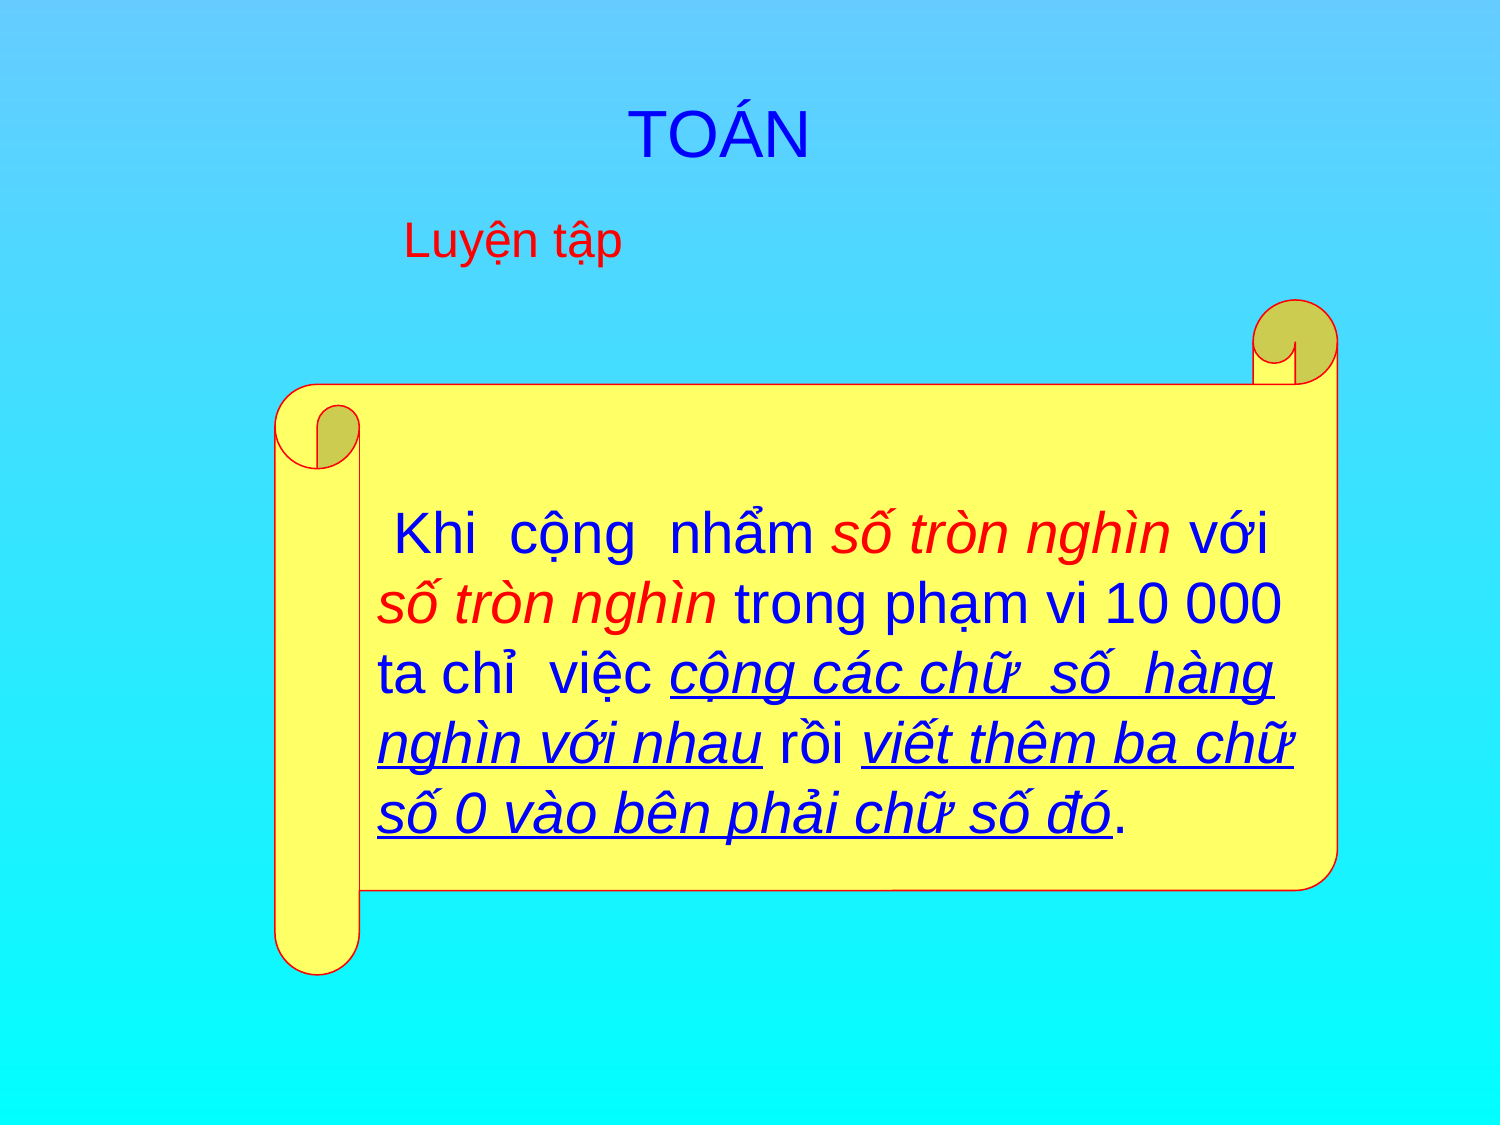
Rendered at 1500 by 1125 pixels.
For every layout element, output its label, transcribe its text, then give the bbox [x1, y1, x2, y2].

text_box Luyện tập [389, 199, 639, 275]
text_box Khi cộng nhẩm số tròn nghìn với số tròn nghìn trong phạm vi 10 000 ta chỉ việc cộng các chữ số hàng nghìn với nhau rồi viết thêm ba chữ số 0 vào bên phải chữ số đó. [362, 487, 1325, 853]
text_box [274, 299, 1338, 975]
text_box TOÁN [613, 83, 828, 178]
